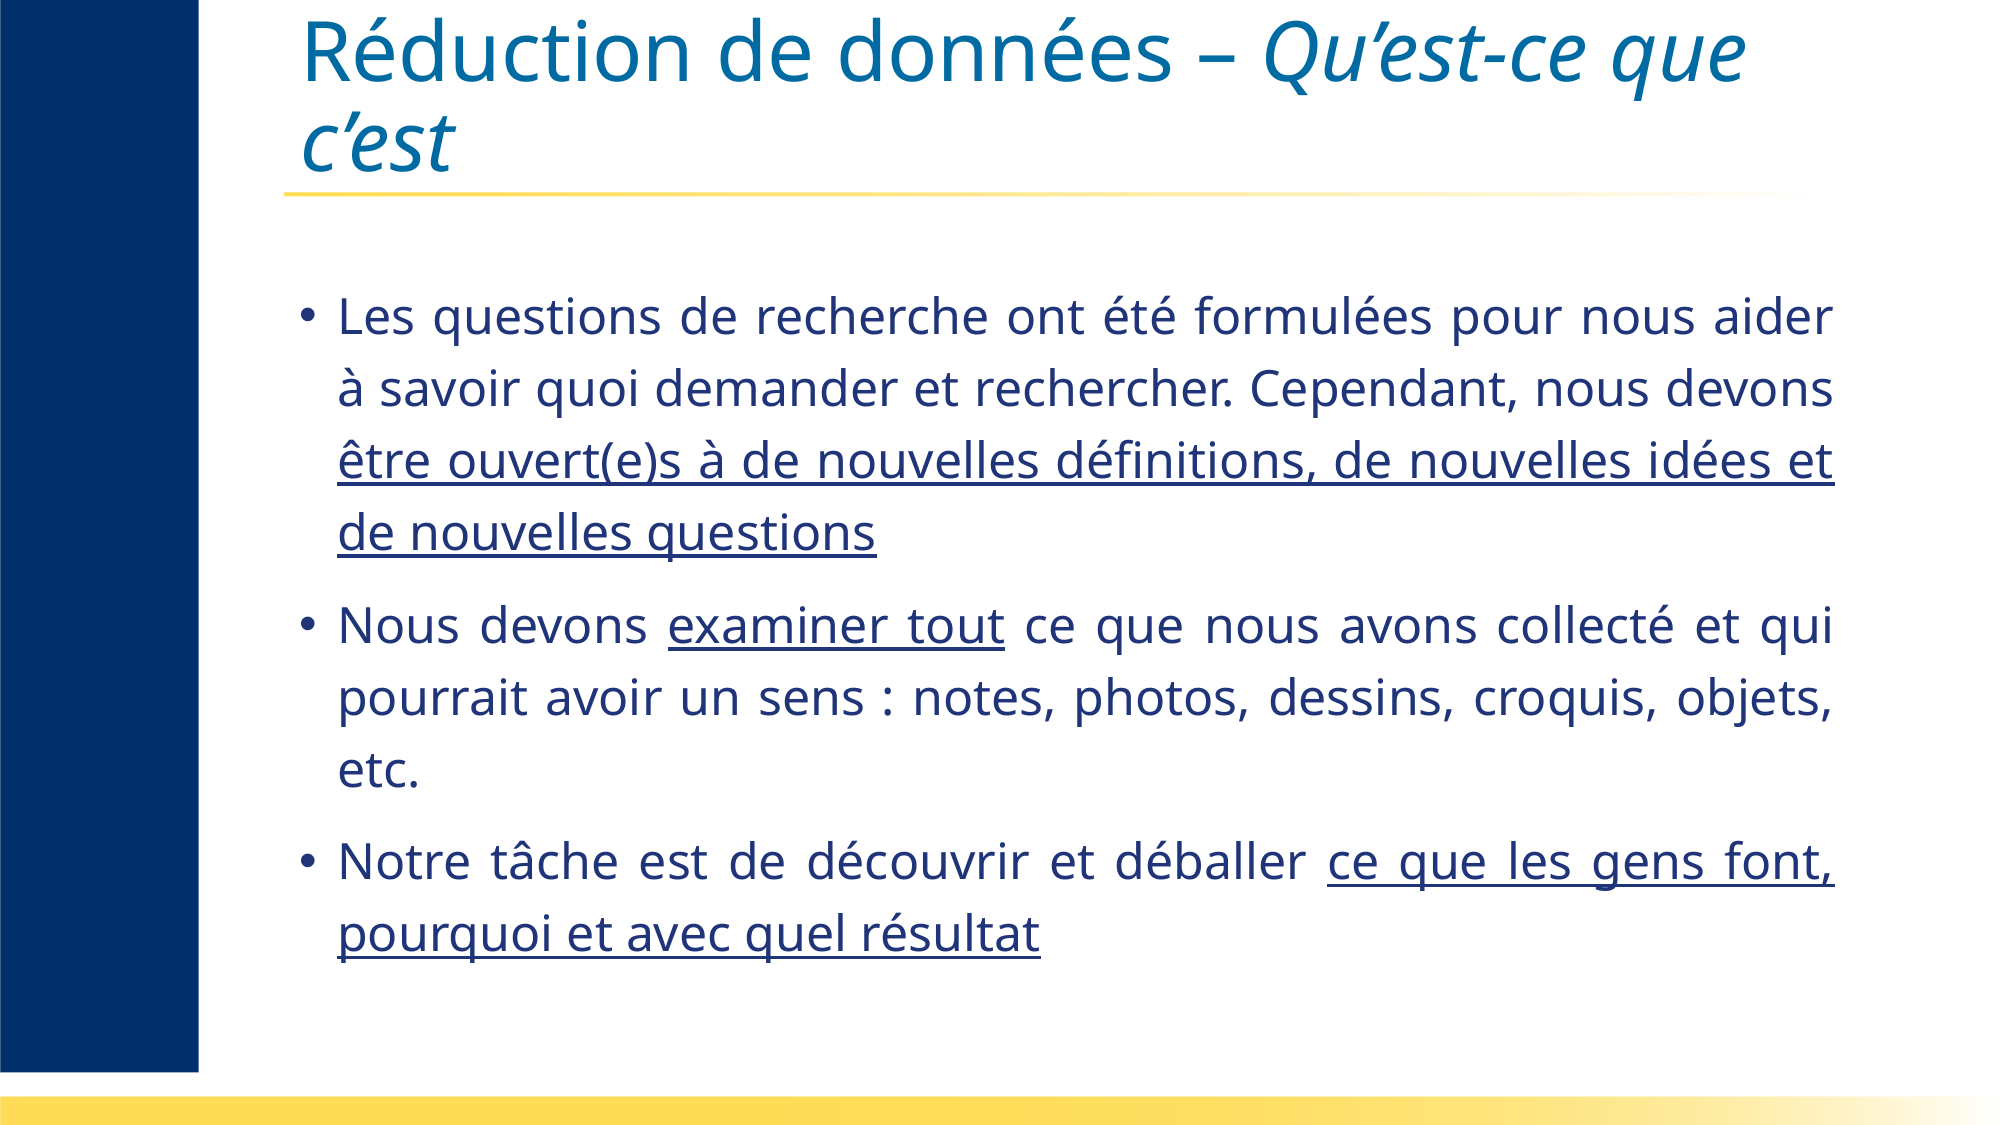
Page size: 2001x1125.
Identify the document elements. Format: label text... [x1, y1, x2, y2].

picture [0, 0, 2001, 1125]
title Réduction de données – Qu’est-ce que c’est [285, 17, 1851, 198]
list Les questions de recherche ont été formulées pour nous aider à savoir quoi demander et rechercher. Cependant, nous devons être ouvert(e)s à de nouvelles définitions, de nouvelles idées et de nouvelles questions Nous devons examiner tout ce que nous avons collecté et qui pourrait avoir un sens : notes, photos, dessins, croquis, objets, etc. Notre tâche est de découvrir et déballer ce que les gens font, pourquoi et avec quel résultat [284, 264, 1850, 1053]
